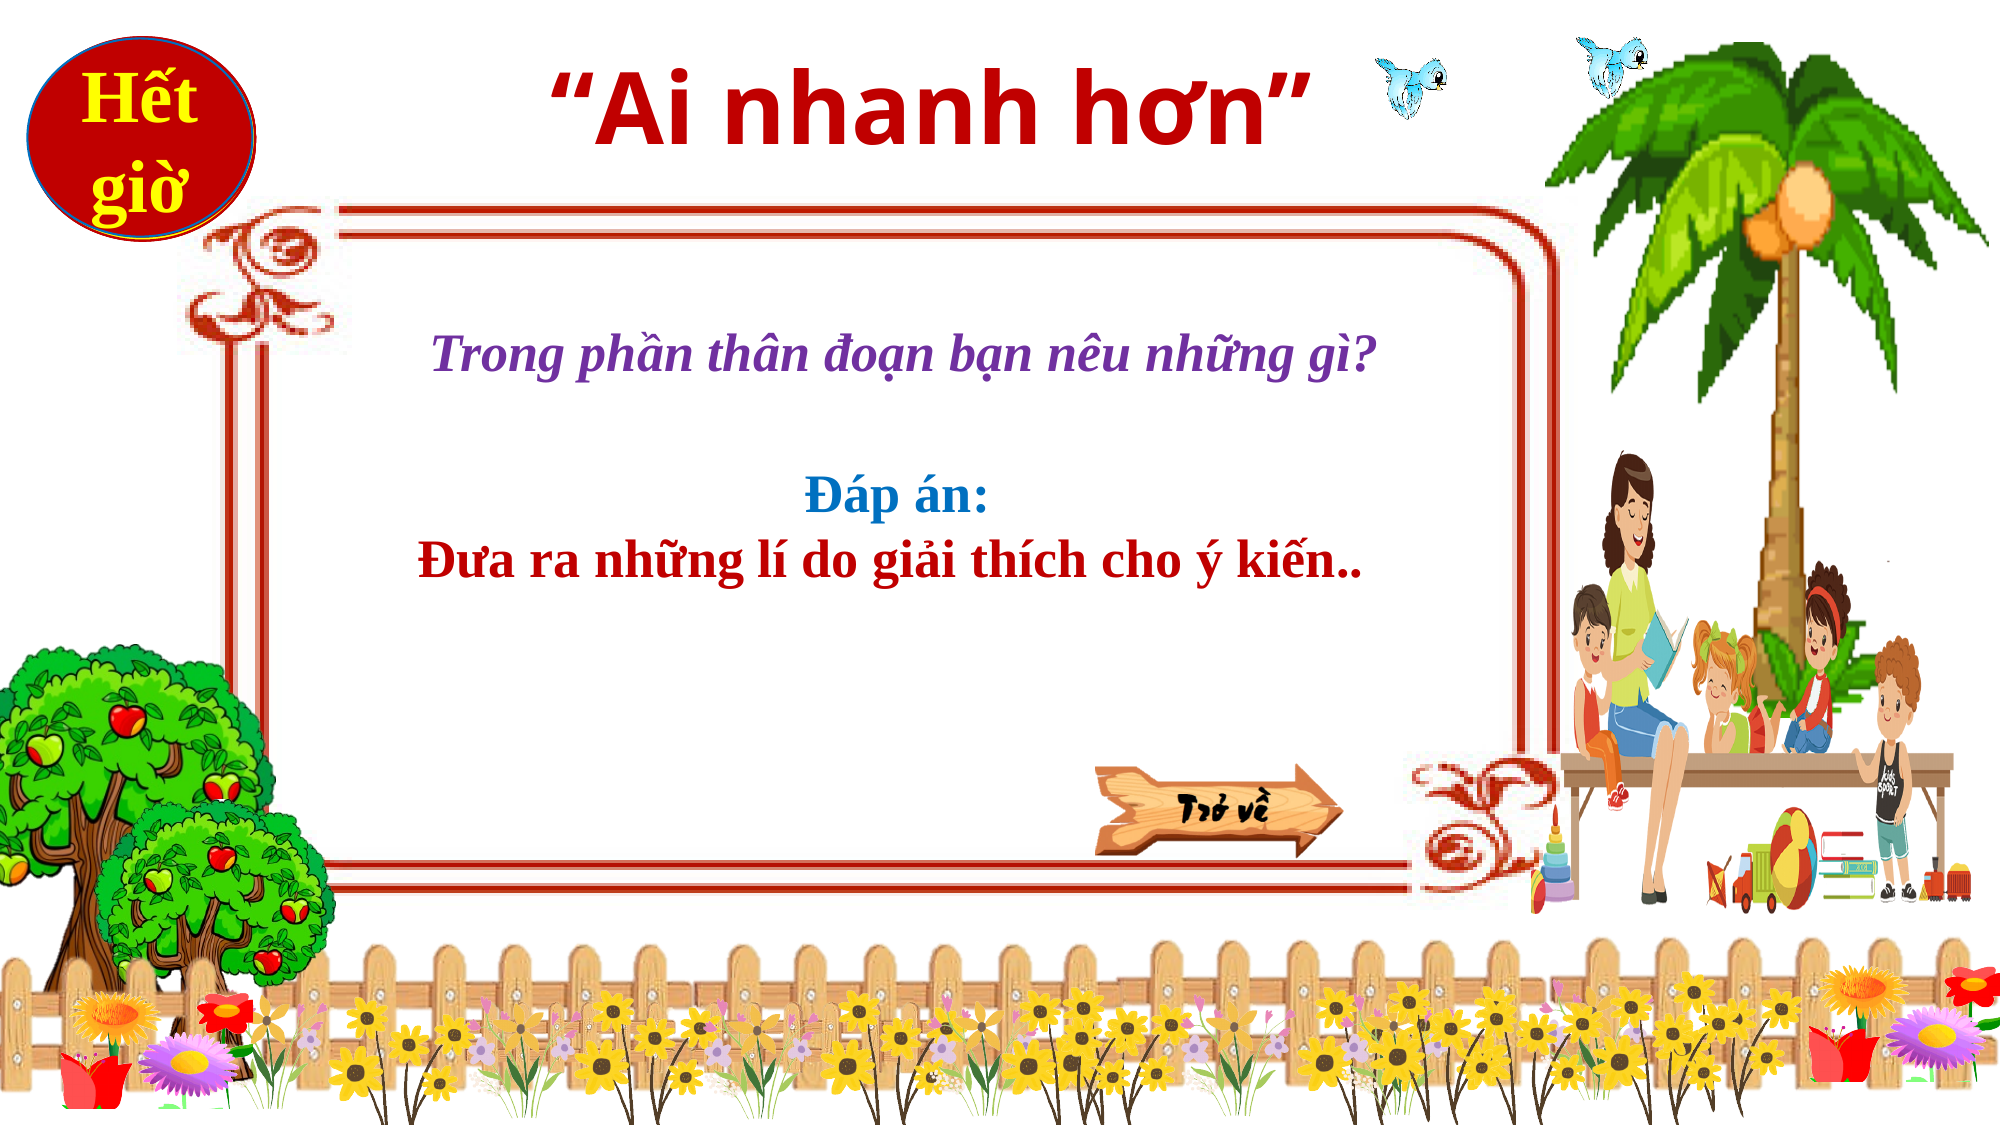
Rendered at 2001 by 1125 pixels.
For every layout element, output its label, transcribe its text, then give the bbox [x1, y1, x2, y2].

text_box “Ai nhanh hơn” [275, 37, 1570, 172]
picture [1369, 42, 1453, 126]
text_box Hết giờ [26, 37, 254, 238]
picture [0, 21, 2000, 1125]
text_box 00 [184, 44, 257, 179]
text_box 01 [48, 198, 173, 242]
